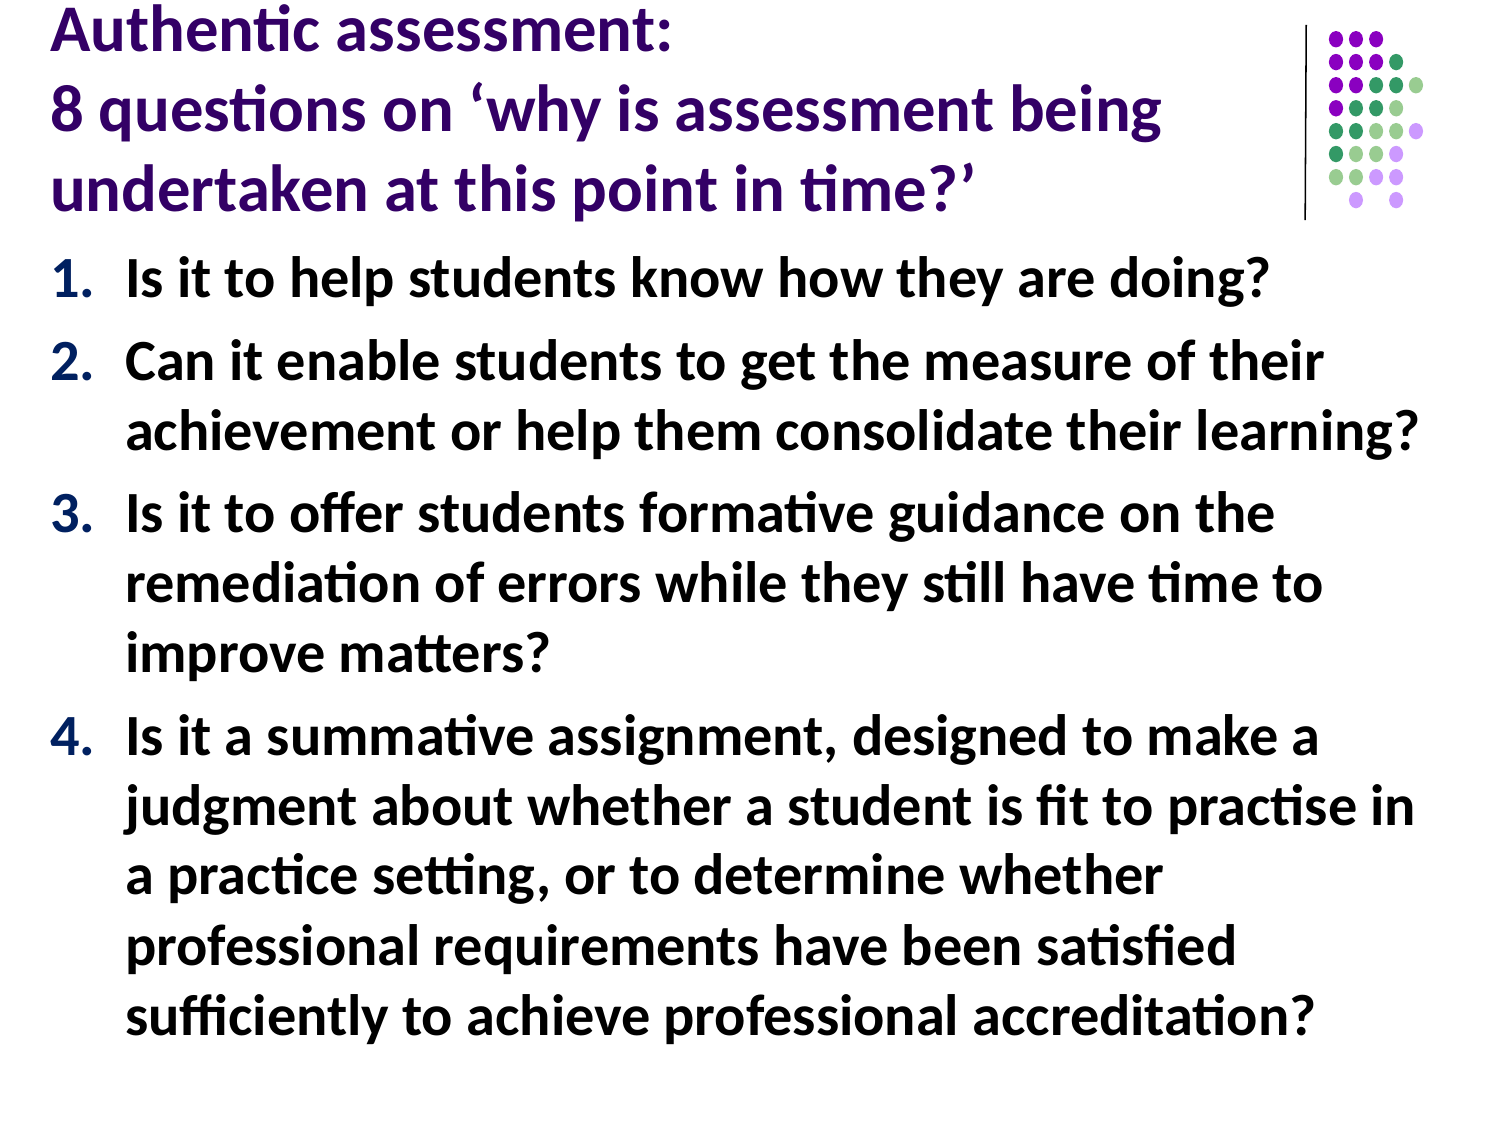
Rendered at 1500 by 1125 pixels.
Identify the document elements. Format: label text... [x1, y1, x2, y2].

list Is it to help students know how they are doing? Can it enable students to get the measure of their achievement or help them consolidate their learning? Is it to offer students formative guidance on the remediation of errors while they still have time to improve matters? Is it a summative assignment, designed to make a judgment about whether a student is fit to practise in a practice setting, or to determine whether professional requirements have been satisfied sufficiently to achieve professional accreditation? [34, 231, 1466, 1018]
title Authentic assessment: 8 questions on ‘why is assessment being undertaken at this point in time?’ [34, 19, 1313, 231]
